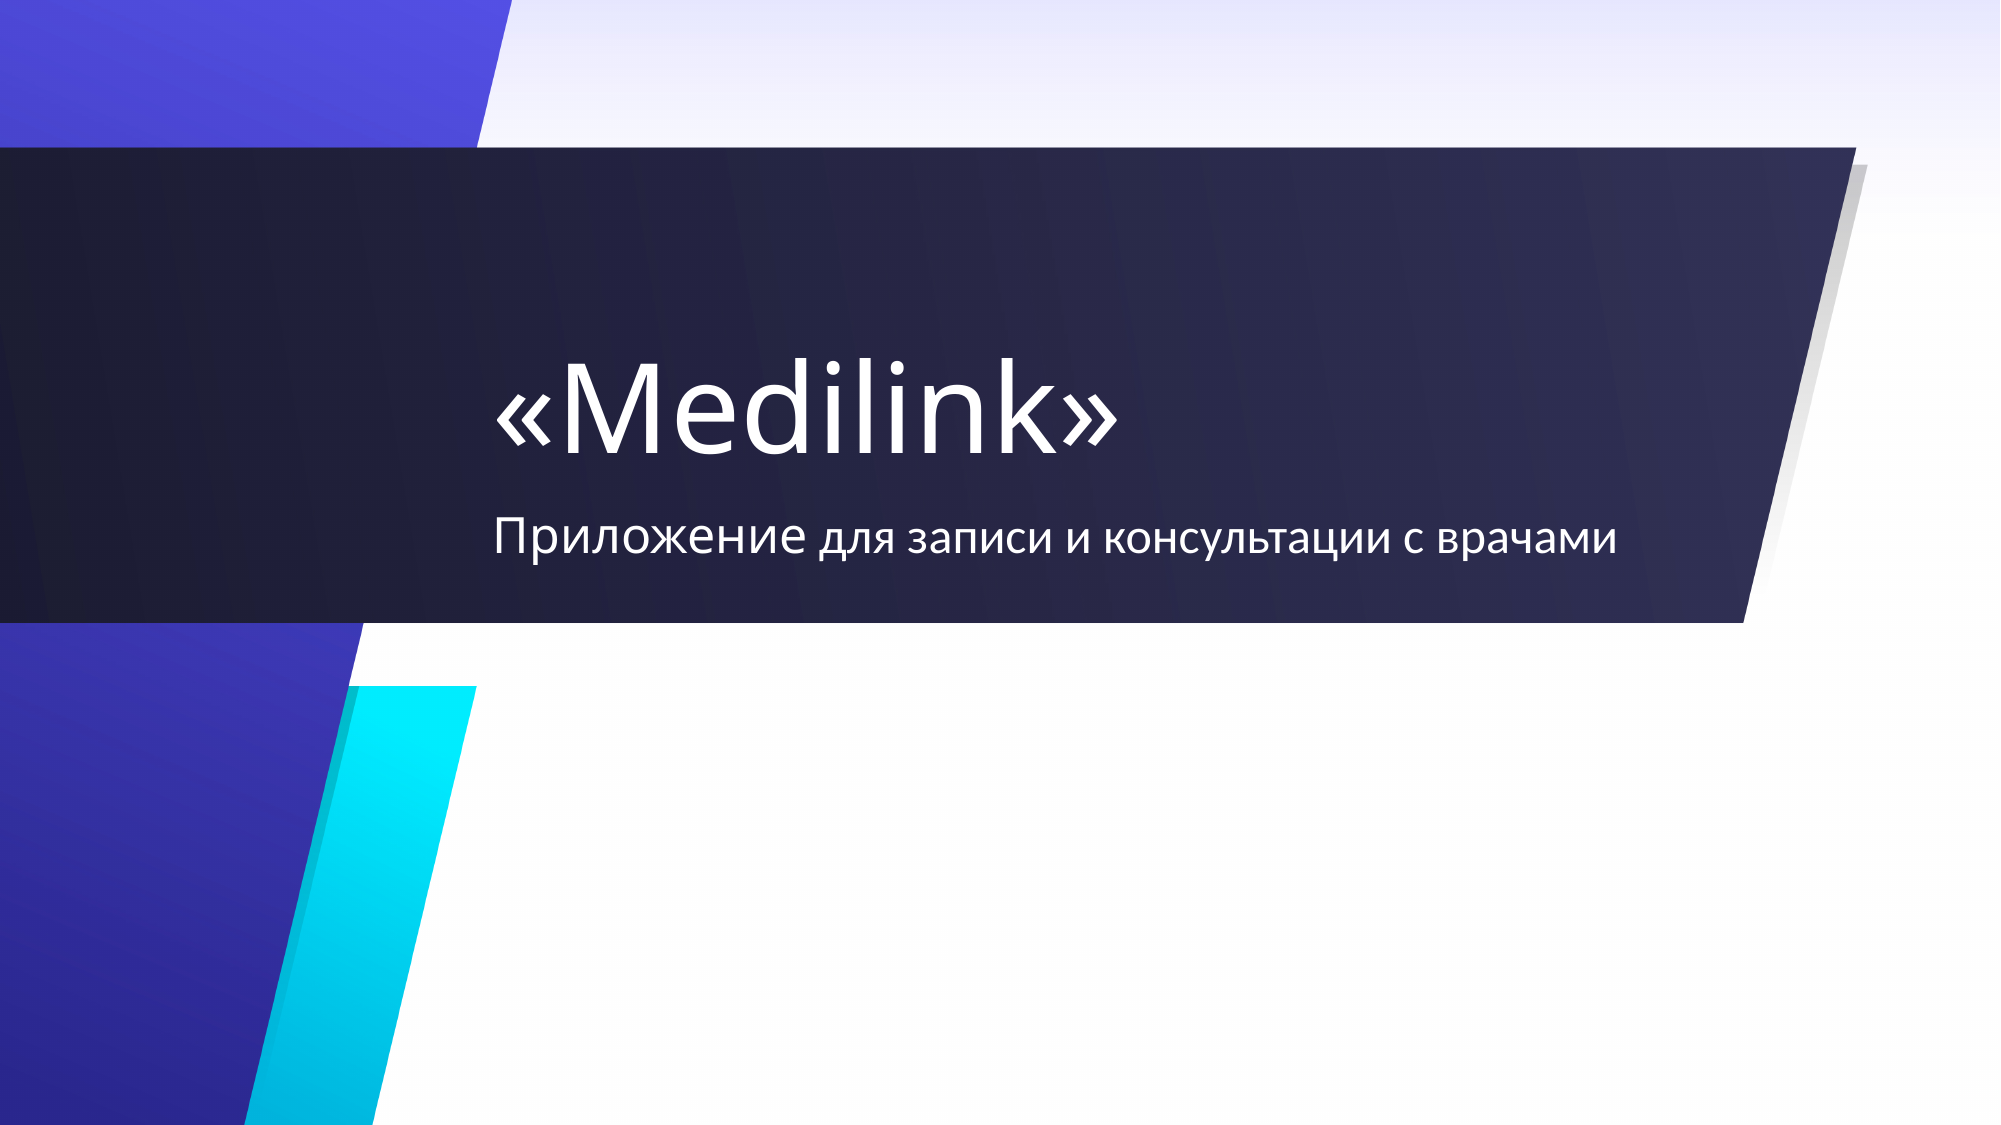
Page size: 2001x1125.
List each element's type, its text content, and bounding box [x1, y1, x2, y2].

picture [0, 0, 2000, 1125]
title «Medilink» [477, 96, 1826, 488]
subtitle Приложение для записи и консультации с врачами [477, 502, 1826, 775]
